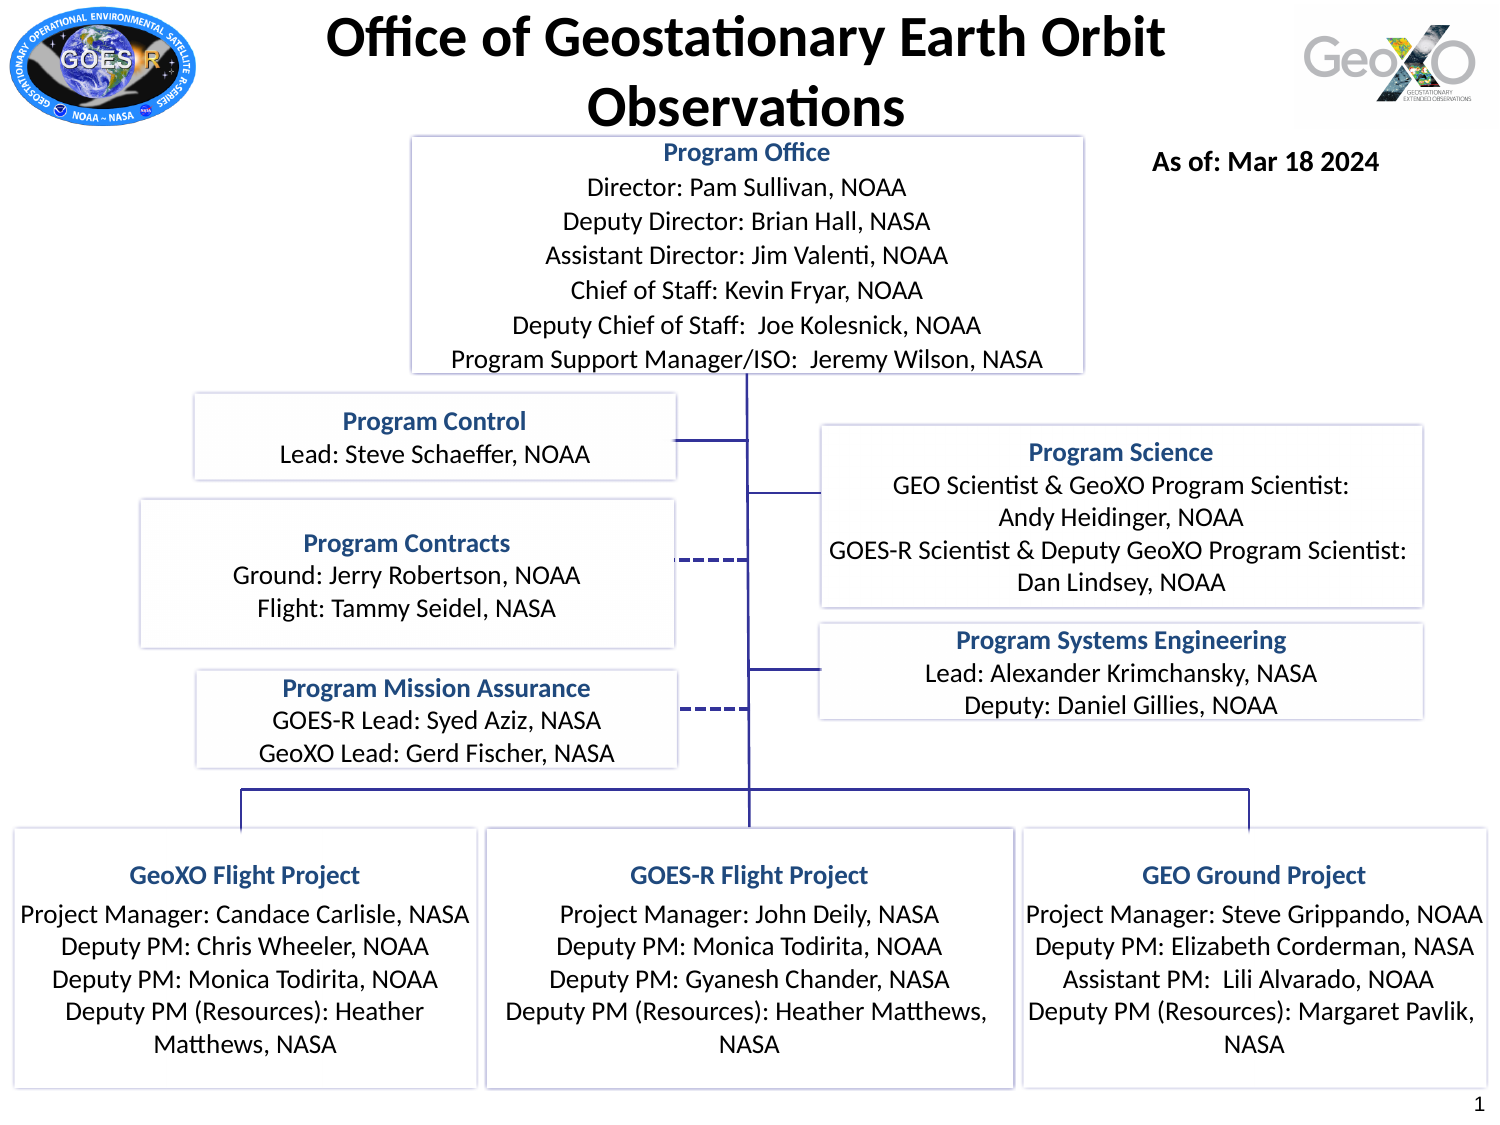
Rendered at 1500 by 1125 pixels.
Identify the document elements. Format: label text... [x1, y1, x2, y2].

title Office of Geostationary Earth Orbit Observations [151, 14, 1342, 123]
text_box GOES-R Flight Project Project Manager: John Deily, NASA Deputy PM: Monica Todirita, NOAA Deputy PM: Gyanesh Chander, NASA Deputy PM (Resources): Heather Matthews, NASA [493, 834, 1008, 1082]
text_box GeoXO Flight Project Project Manager: Candace Carlisle, NASA Deputy PM: Chris Wheeler, NOAA Deputy PM: Monica Todirita, NOAA Deputy PM (Resources): Heather Matthews, NASA [21, 835, 470, 1081]
text_box GEO Ground Project Project Manager: Steve Grippando, NOAA Deputy PM: Elizabeth Corderman, NASA Assistant PM: Lili Alvarado, NOAA Deputy PM (Resources): Margaret Pavlik, NASA [1030, 835, 1480, 1081]
text_box Program Contracts Ground: Jerry Robertson, NOAA Flight: Tammy Seidel, NASA [147, 507, 667, 641]
picture [1, 0, 204, 134]
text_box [746, 799, 750, 828]
text_box Program Science GEO Scientist & GeoXO Program Scientist: Andy Heidinger, NOAA GOES-R Scientist & Deputy GeoXO Program Scientist: Dan Lindsey, NOAA [828, 432, 1415, 601]
text_box Program Systems Engineering Lead: Alexander Krimchansky, NASA Deputy: Daniel Gillies, NOAA [826, 631, 1417, 713]
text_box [746, 373, 750, 492]
text_box Program Control Lead: Steve Schaeffer, NOAA [202, 400, 669, 473]
slide_number 1 [1149, 1079, 1500, 1125]
text_box Program Mission Assurance GOES-R Lead: Syed Aziz, NASA GeoXO Lead: Gerd Fischer, NASA [204, 678, 671, 760]
text_box Program Office Director: Pam Sullivan, NOAA Deputy Director: Brian Hall, NASA Assistant Director: Jim Valenti, NOAA Chief of Staff: Kevin Fryar, NOAA Deputy Chief of Staff: Joe Kolesnick, NOAA Program Support Manager/ISO: Jeremy Wilson, NASA [418, 143, 1078, 367]
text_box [746, 499, 750, 787]
text_box As of: Mar 18 2024 [1137, 134, 1395, 185]
